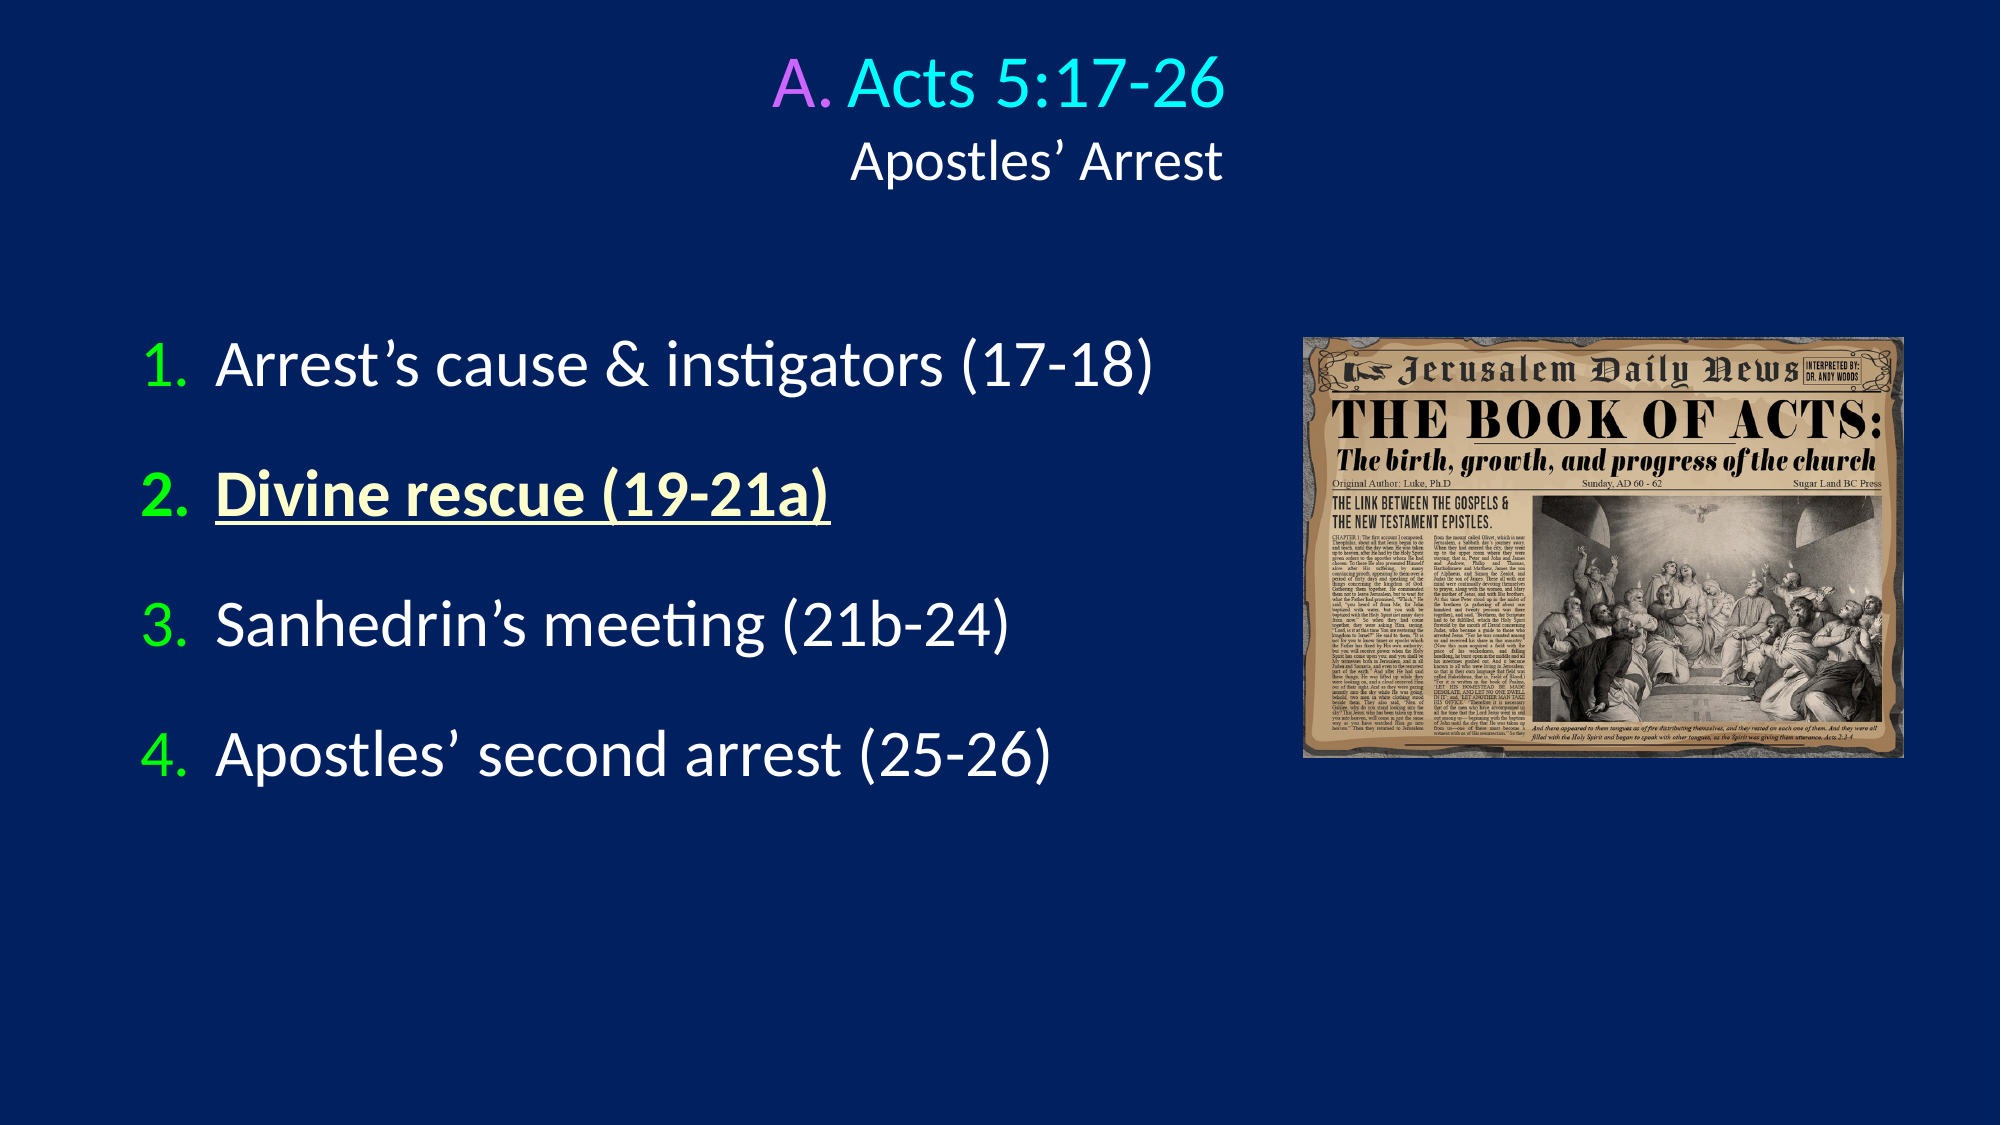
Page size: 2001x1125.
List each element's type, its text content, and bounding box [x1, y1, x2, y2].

list Arrest’s cause & instigators (17-18) Divine rescue (19-21a) Sanhedrin’s meeting (21b-24) Apostles’ second arrest (25-26) [125, 312, 1288, 813]
picture [1303, 337, 1904, 759]
title Acts 5:17-26 Apostles’ Arrest [449, 37, 1551, 188]
